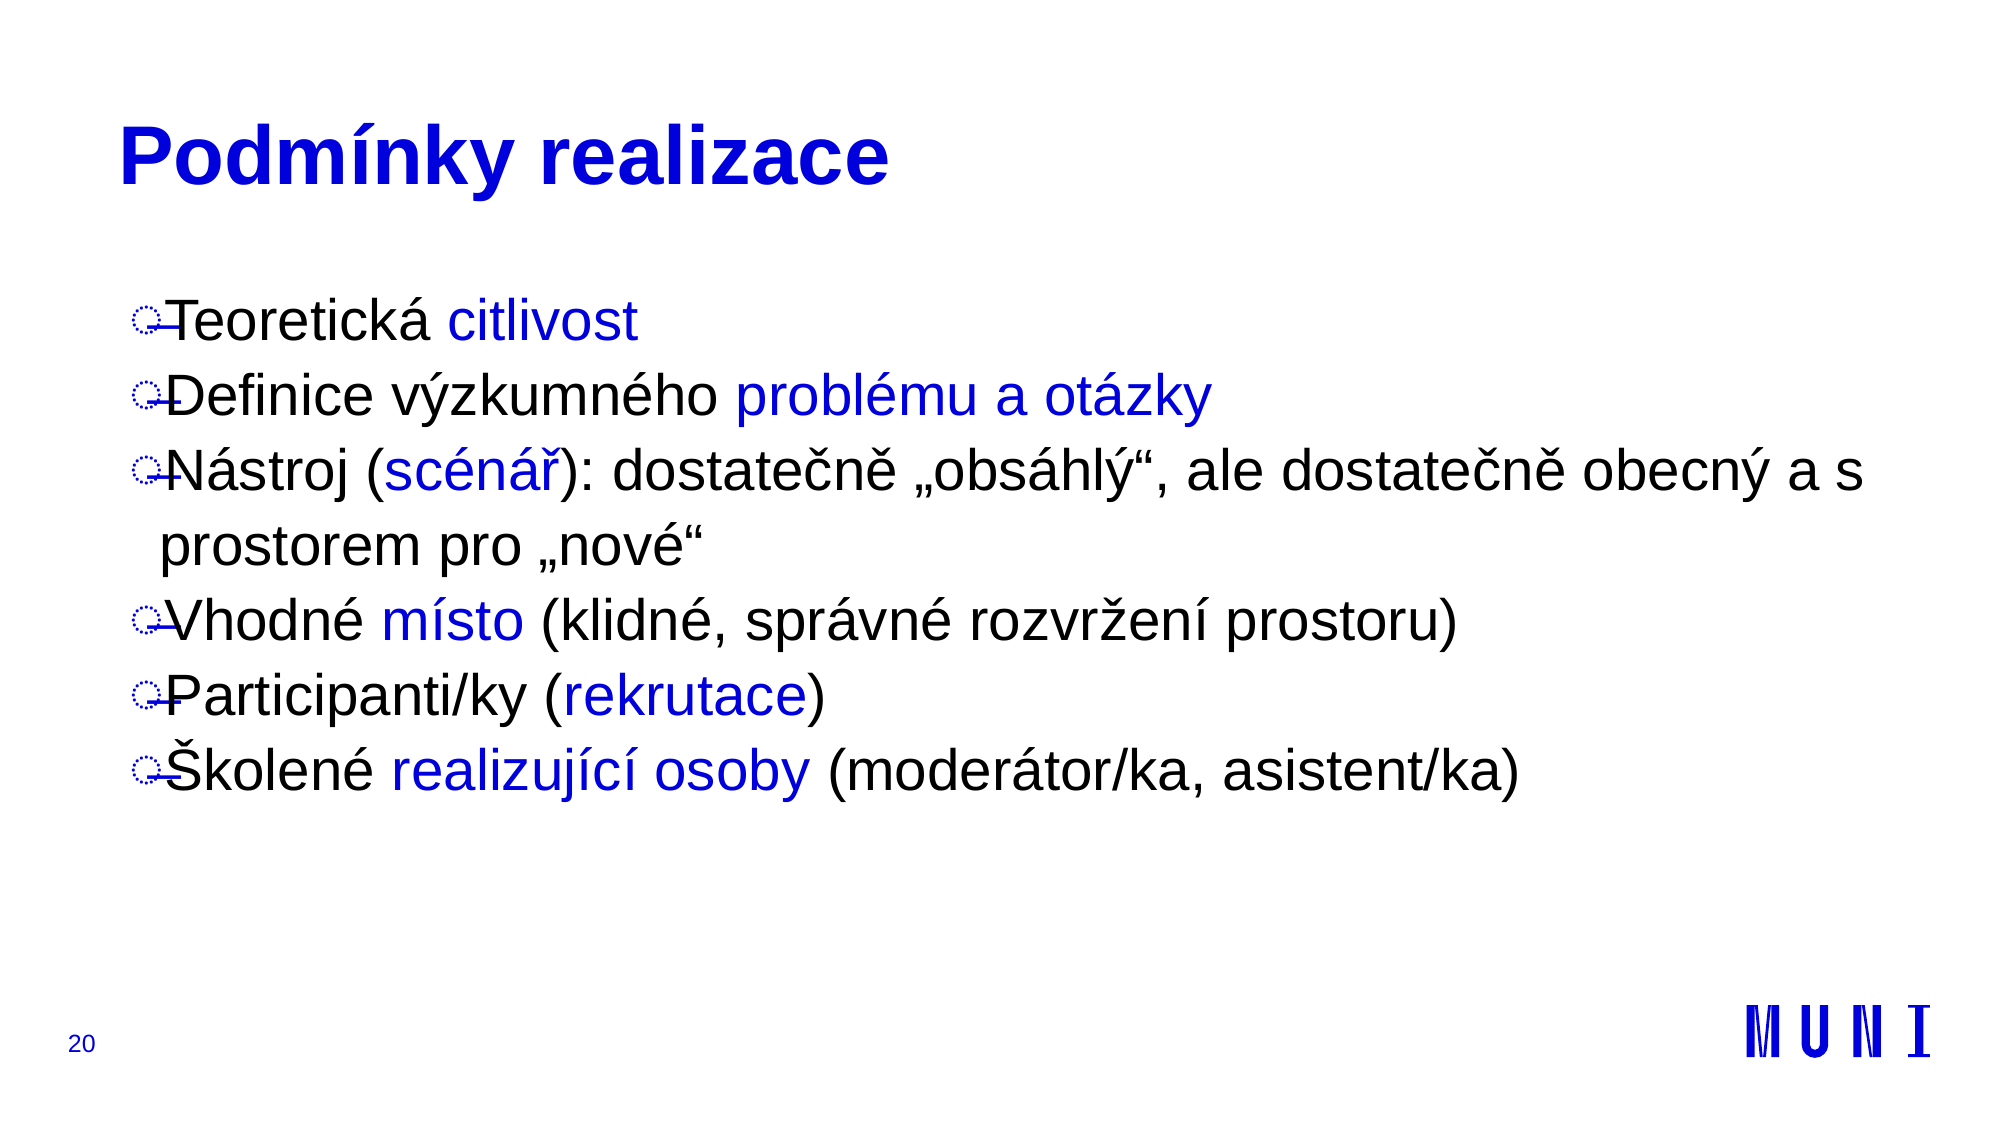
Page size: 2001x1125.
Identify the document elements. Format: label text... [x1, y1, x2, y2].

slide_number 20 [67, 1021, 110, 1063]
list Teoretická citlivost Definice výzkumného problému a otázky Nástroj (scénář): dostatečně „obsáhlý“, ale dostatečně obecný a s prostorem pro „nové“ Vhodné místo (klidné, správné rozvržení prostoru) Participanti/ky (rekrutace) Školené realizující osoby (moderátor/ka, asistent/ka) [118, 277, 1883, 957]
title Podmínky realizace [118, 118, 1883, 193]
